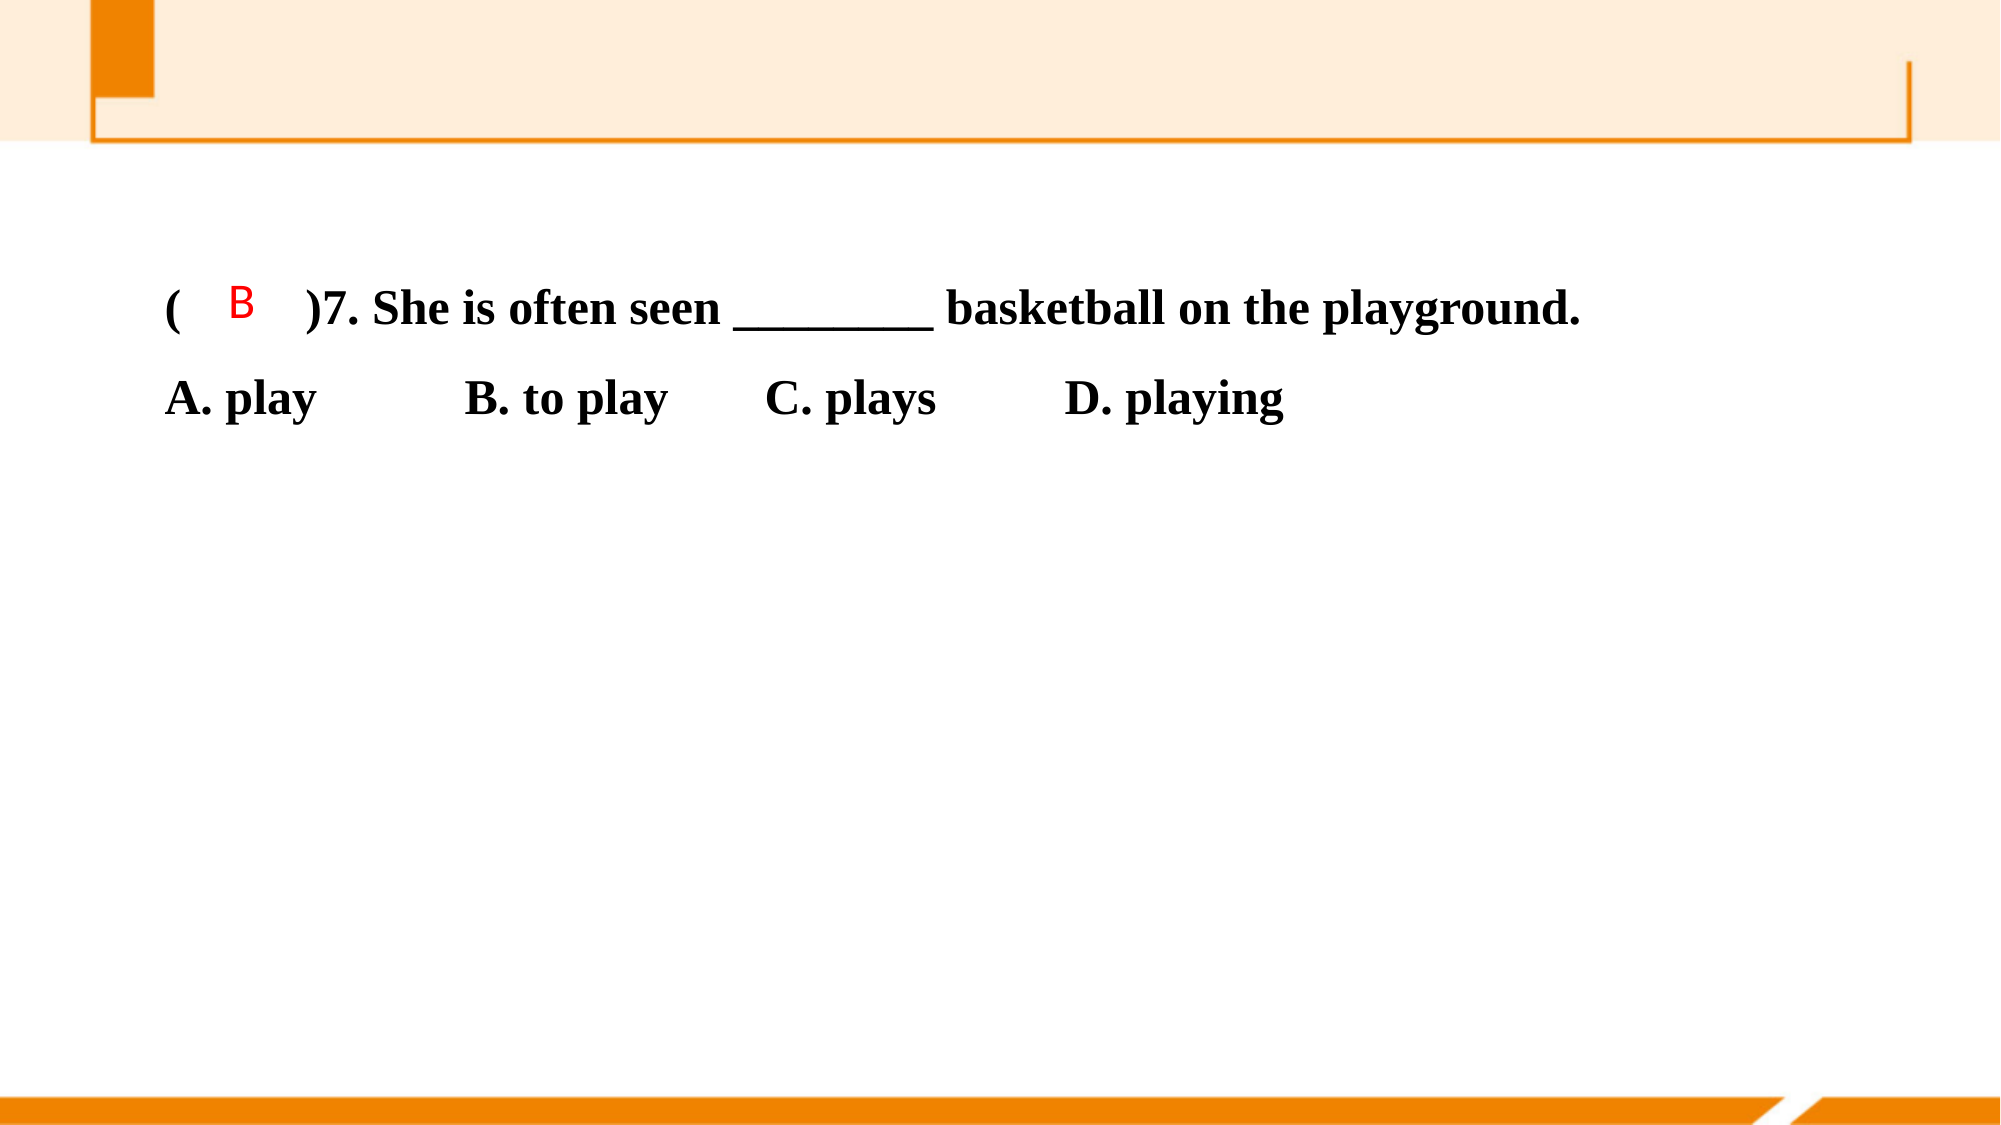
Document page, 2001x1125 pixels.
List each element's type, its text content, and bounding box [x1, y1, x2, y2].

text_box ( )7. She is often seen ________ basketball on the playground. A. play B. to play C. plays D. playing [149, 236, 1723, 432]
text_box B [213, 261, 271, 336]
picture [0, 0, 2001, 1125]
